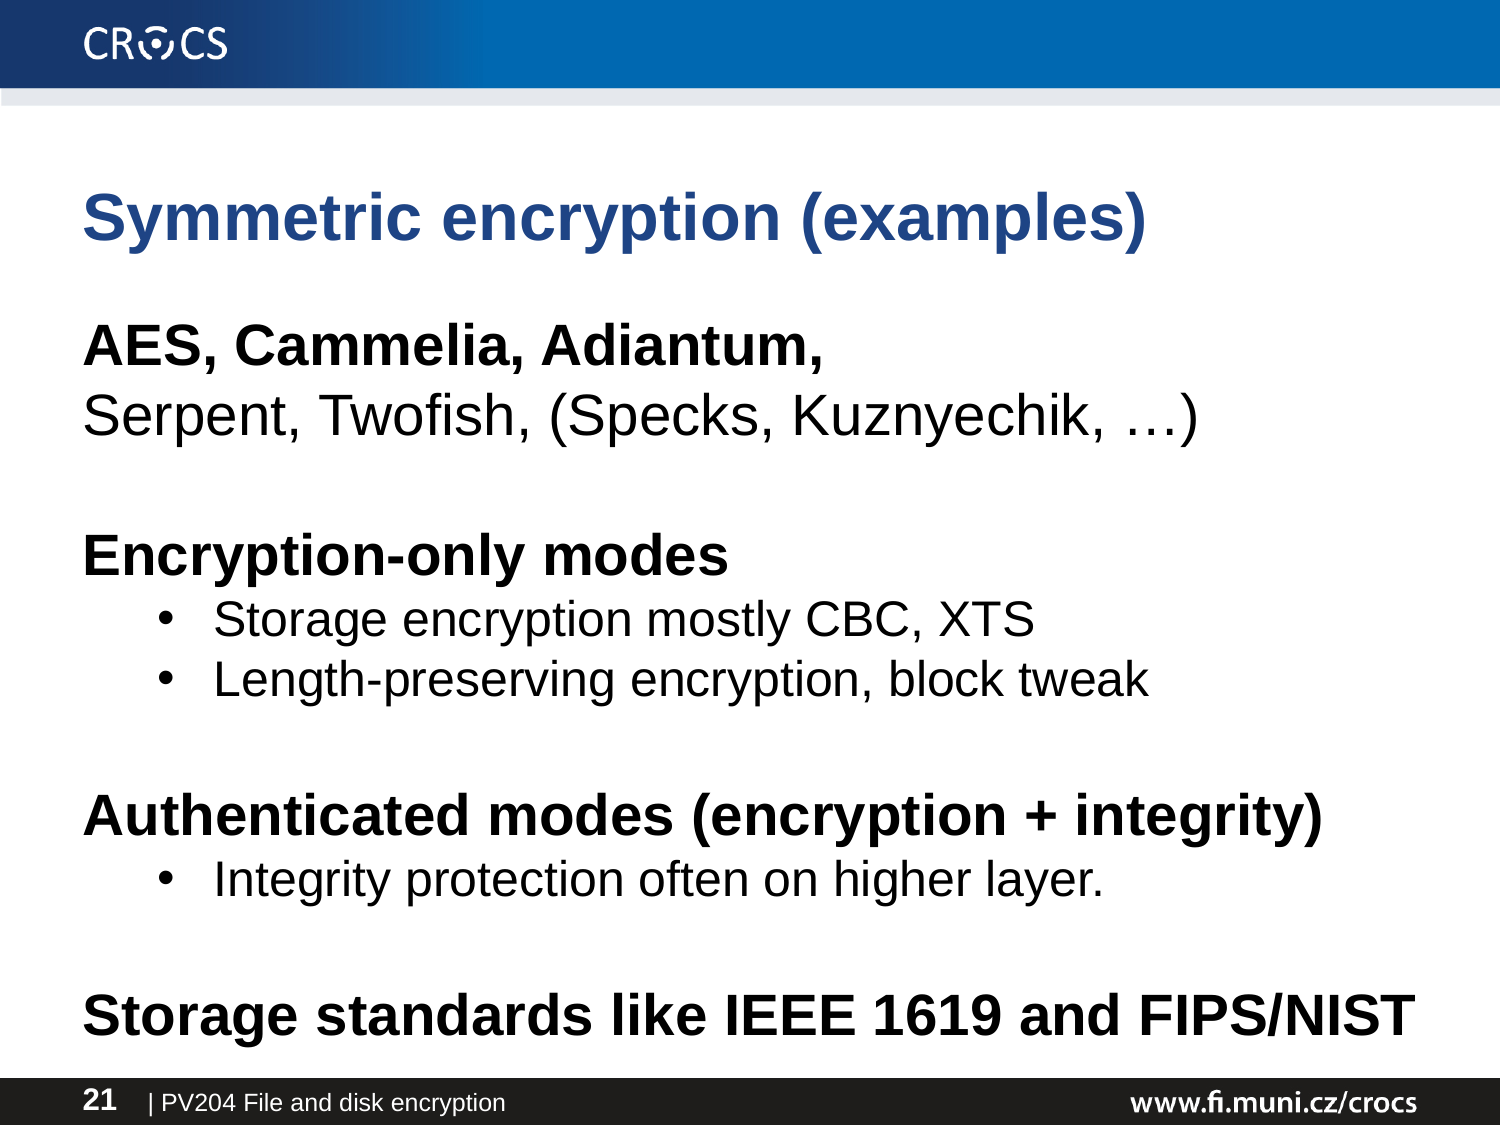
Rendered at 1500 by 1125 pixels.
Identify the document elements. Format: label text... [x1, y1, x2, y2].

text_box | PV204 File and disk encryption [147, 1078, 623, 1125]
text_box 21 [82, 1078, 147, 1125]
text_box Symmetric encryption (examples) [82, 148, 1433, 279]
text_box AES, Cammelia, Adiantum, Serpent, Twofish, (Specks, Kuznyechik, …) Encryption-only modes Storage encryption mostly CBC, XTS Length-preserving encryption, block tweak Authenticated modes (encryption + integrity) Integrity protection often on higher layer. Storage standards like IEEE 1619 and FIPS/NIST [82, 307, 1433, 988]
picture [0, 0, 1500, 1125]
